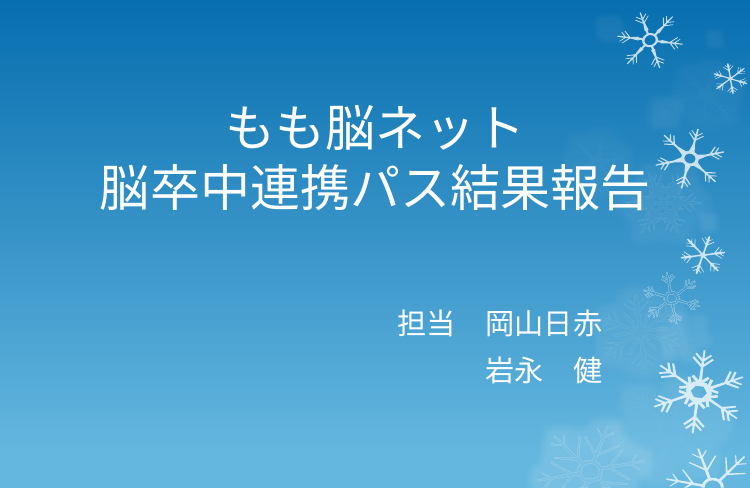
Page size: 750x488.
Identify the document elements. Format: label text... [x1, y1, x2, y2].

text_box [0, 420, 750, 488]
title もも脳ネット 脳卒中連携パス結果報告 [20, 54, 730, 221]
subtitle 担当 岡山日赤 岩永 健 [103, 302, 610, 400]
